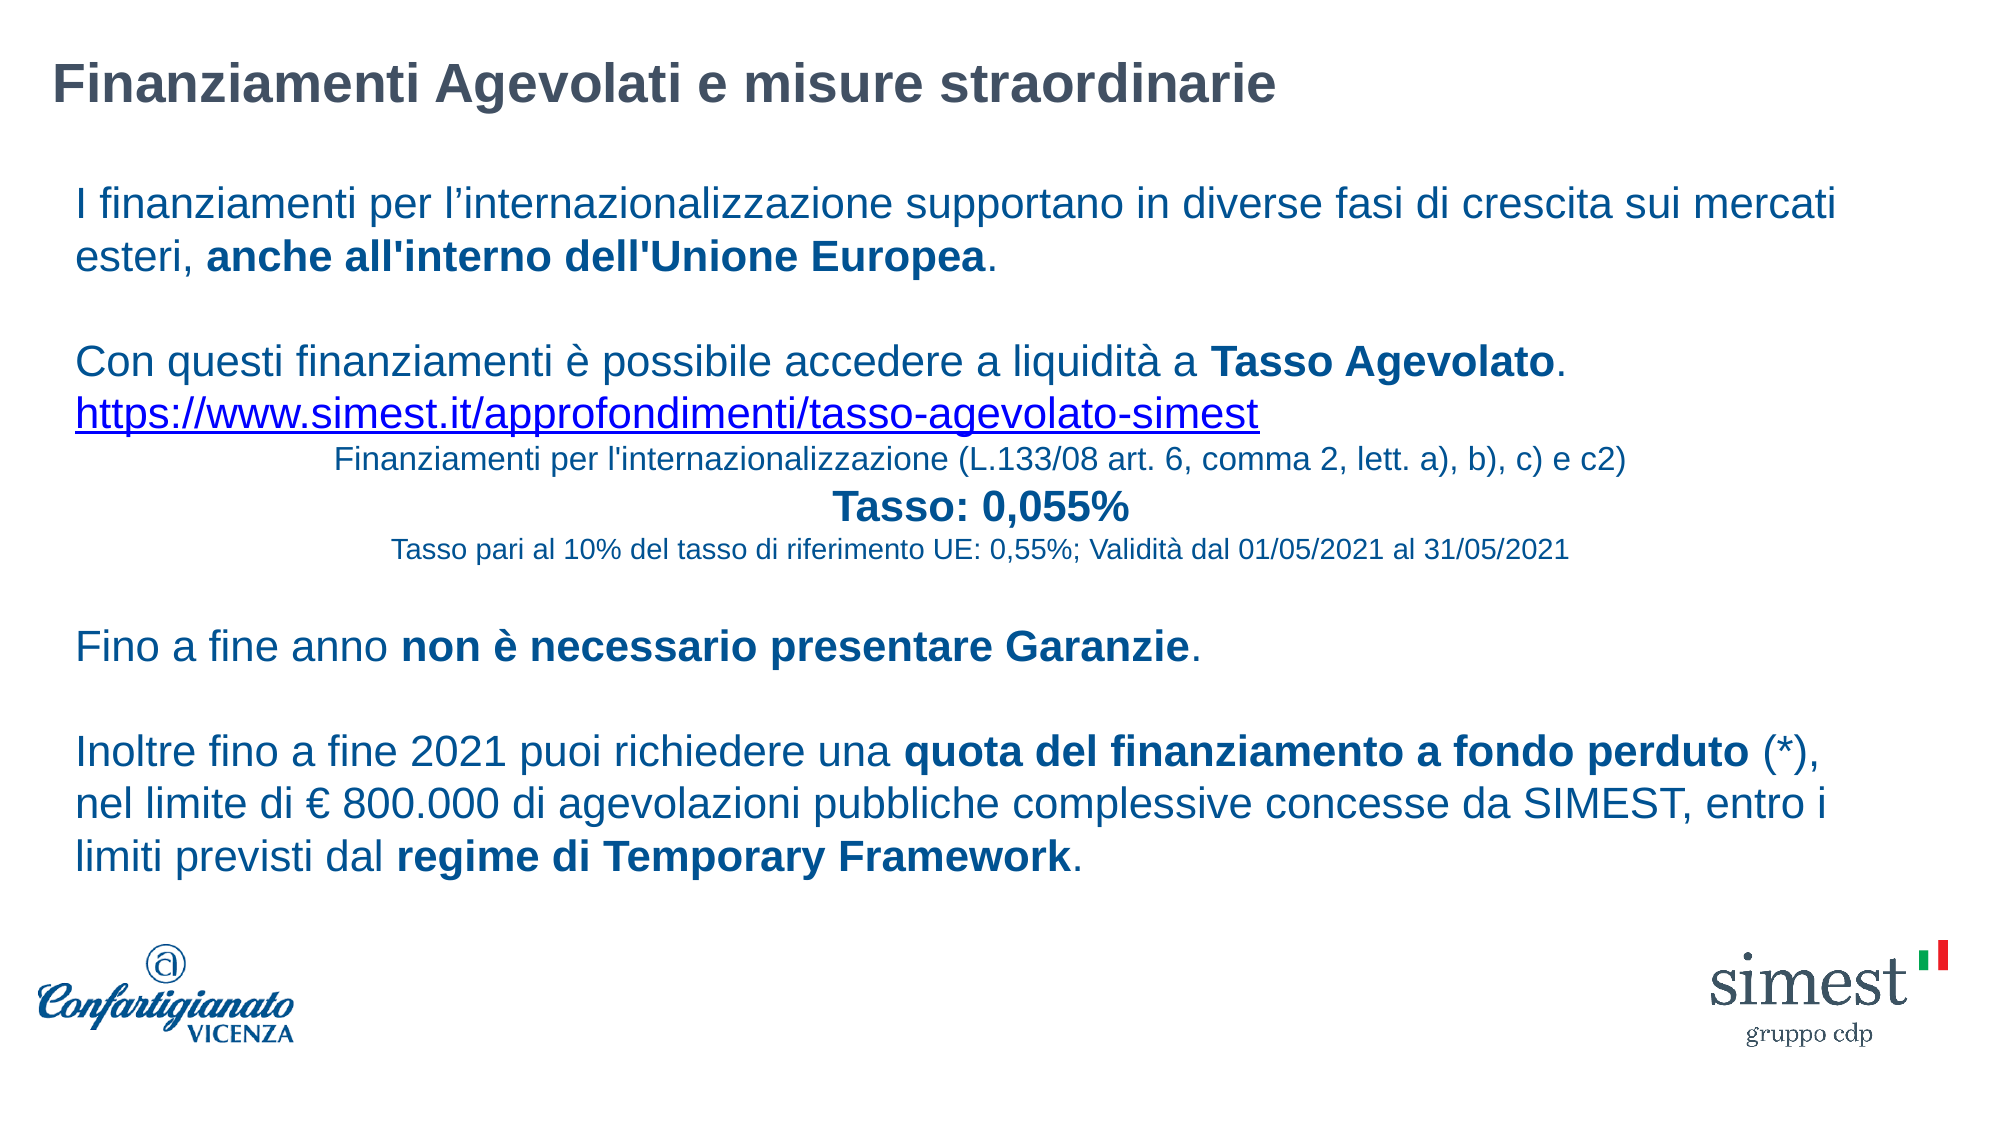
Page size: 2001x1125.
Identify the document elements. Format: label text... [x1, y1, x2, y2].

picture [37, 943, 294, 1043]
picture [1711, 940, 1948, 1047]
title Finanziamenti Agevolati e misure straordinarie [52, 47, 1948, 115]
list I finanziamenti per l’internazionalizzazione supportano in diverse fasi di crescita sui mercati esteri, anche all'interno dell'Unione Europea. Con questi finanziamenti è possibile accedere a liquidità a Tasso Agevolato. https://www.simest.it/approfondimenti/tasso-agevolato-simest Finanziamenti per l'internazionalizzazione (L.133/08 art. 6, comma 2, lett. a), b), c) e c2) Tasso: 0,055% Tasso pari al 10% del tasso di riferimento UE: 0,55%; Validità dal 01/05/2021 al 31/05/2021 Fino a fine anno non è necessario presentare Garanzie. Inoltre fino a fine 2021 puoi richiedere una quota del finanziamento a fondo perduto (*), nel limite di € 800.000 di agevolazioni pubbliche complessive concesse da SIMEST, entro i limiti previsti dal regime di Temporary Framework. [75, 174, 1888, 887]
